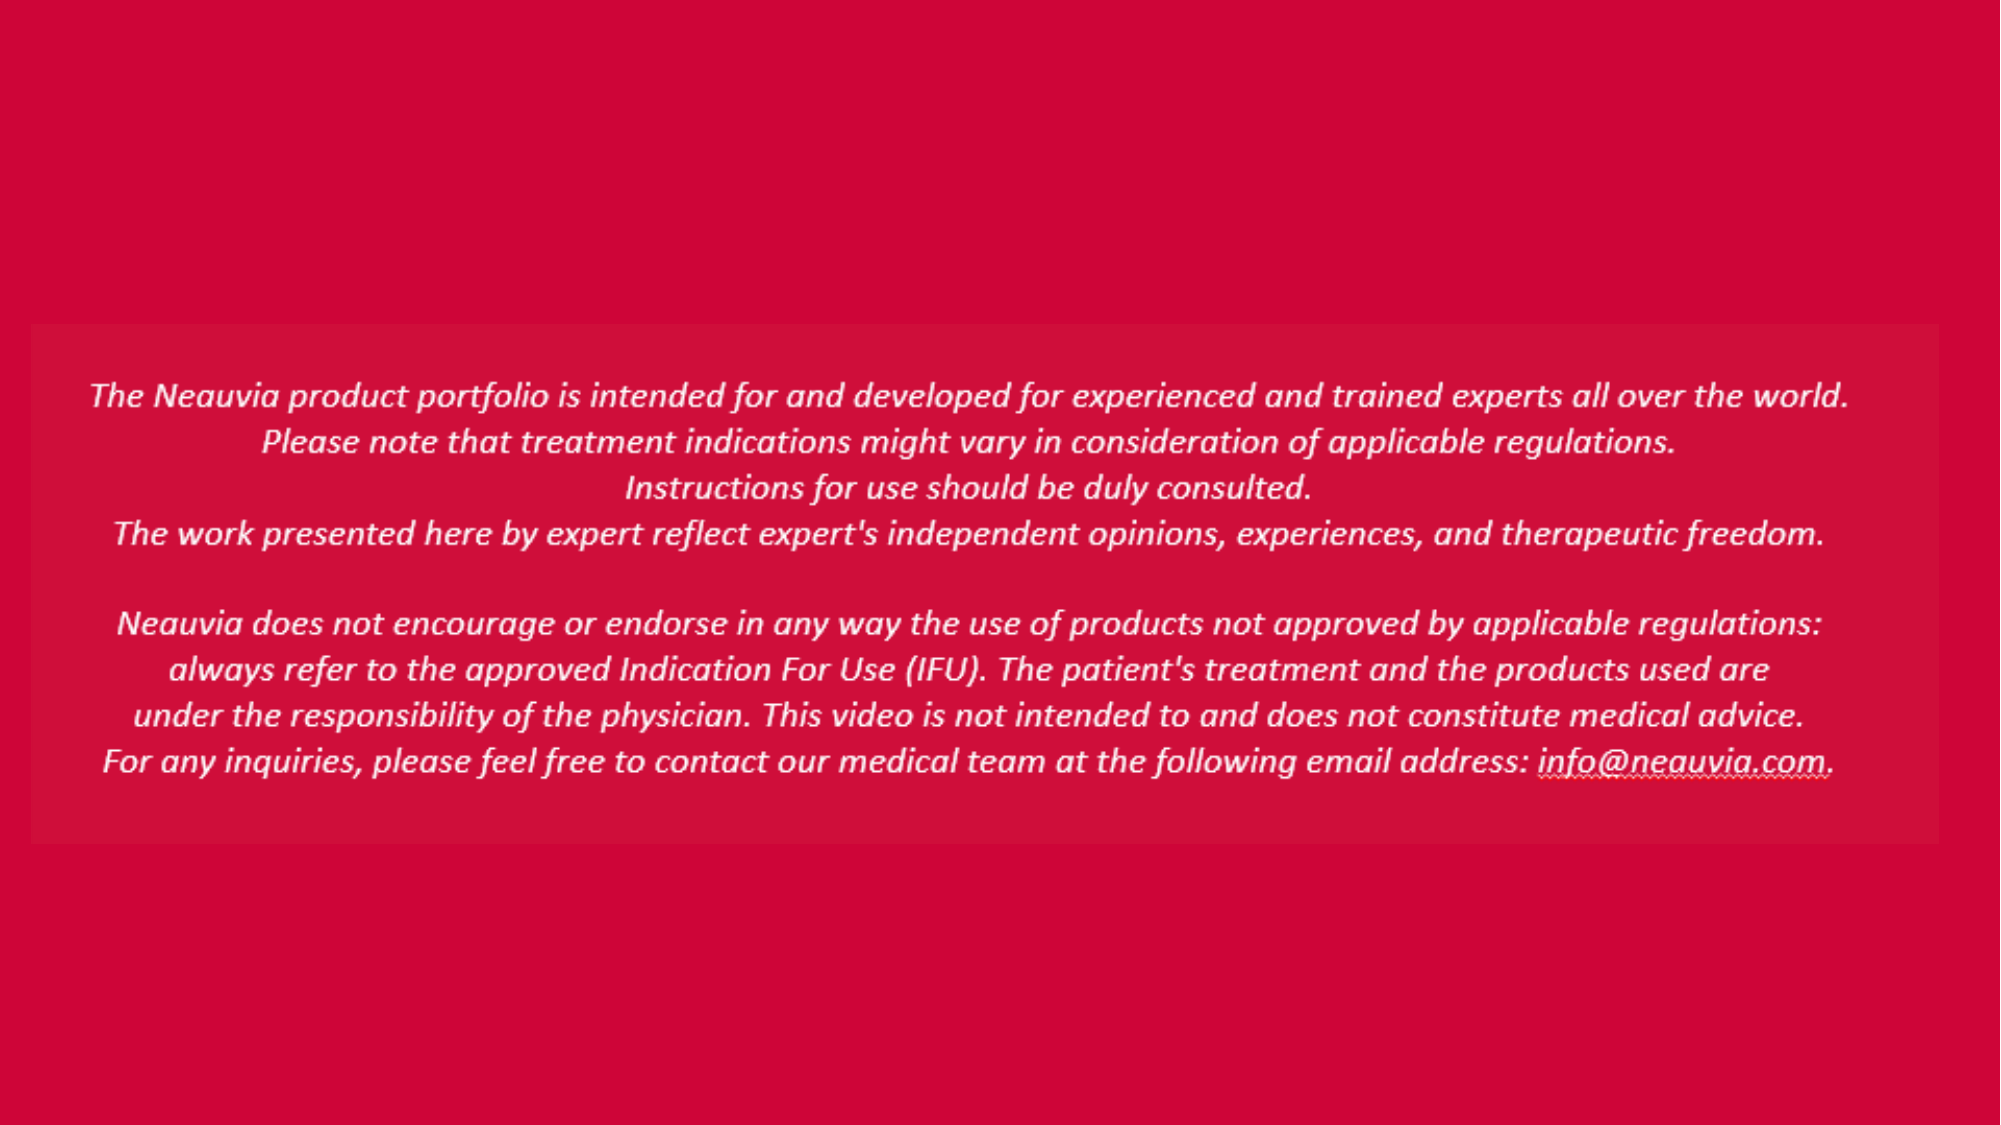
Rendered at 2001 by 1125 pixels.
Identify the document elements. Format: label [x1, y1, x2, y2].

picture [31, 324, 1939, 844]
